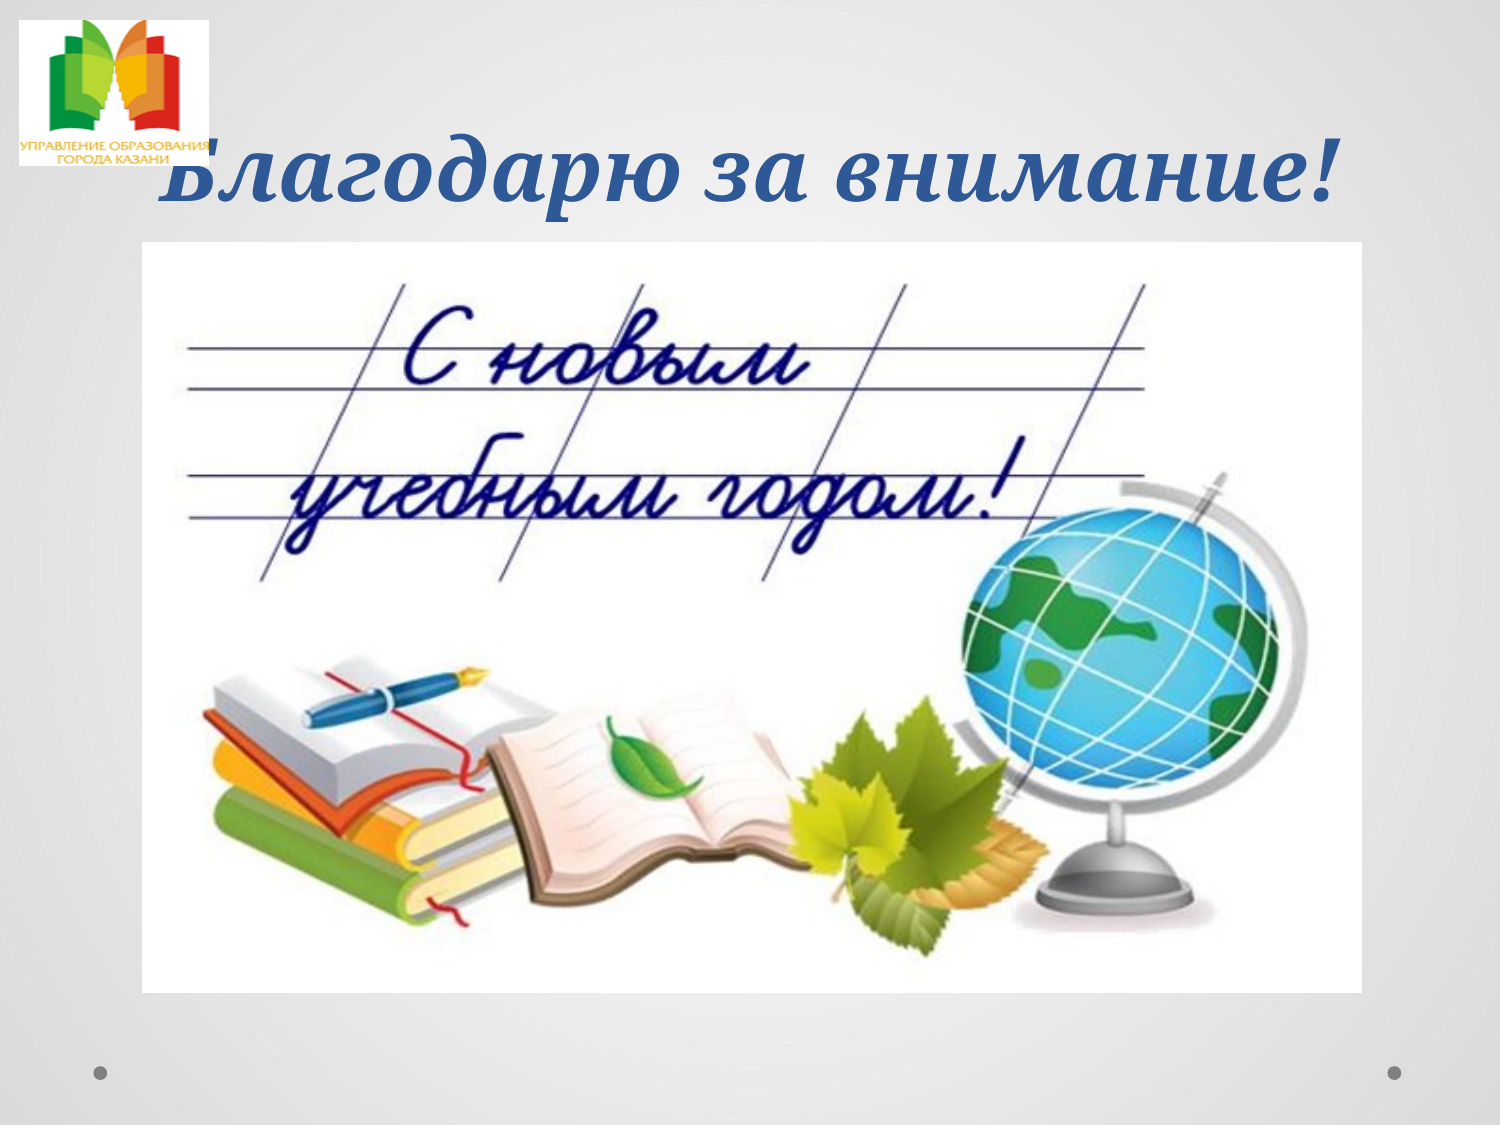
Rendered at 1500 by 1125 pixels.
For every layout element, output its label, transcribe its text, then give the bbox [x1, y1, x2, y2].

title Благодарю за внимание! [130, 28, 1373, 227]
picture [141, 242, 1362, 993]
picture [18, 20, 209, 166]
